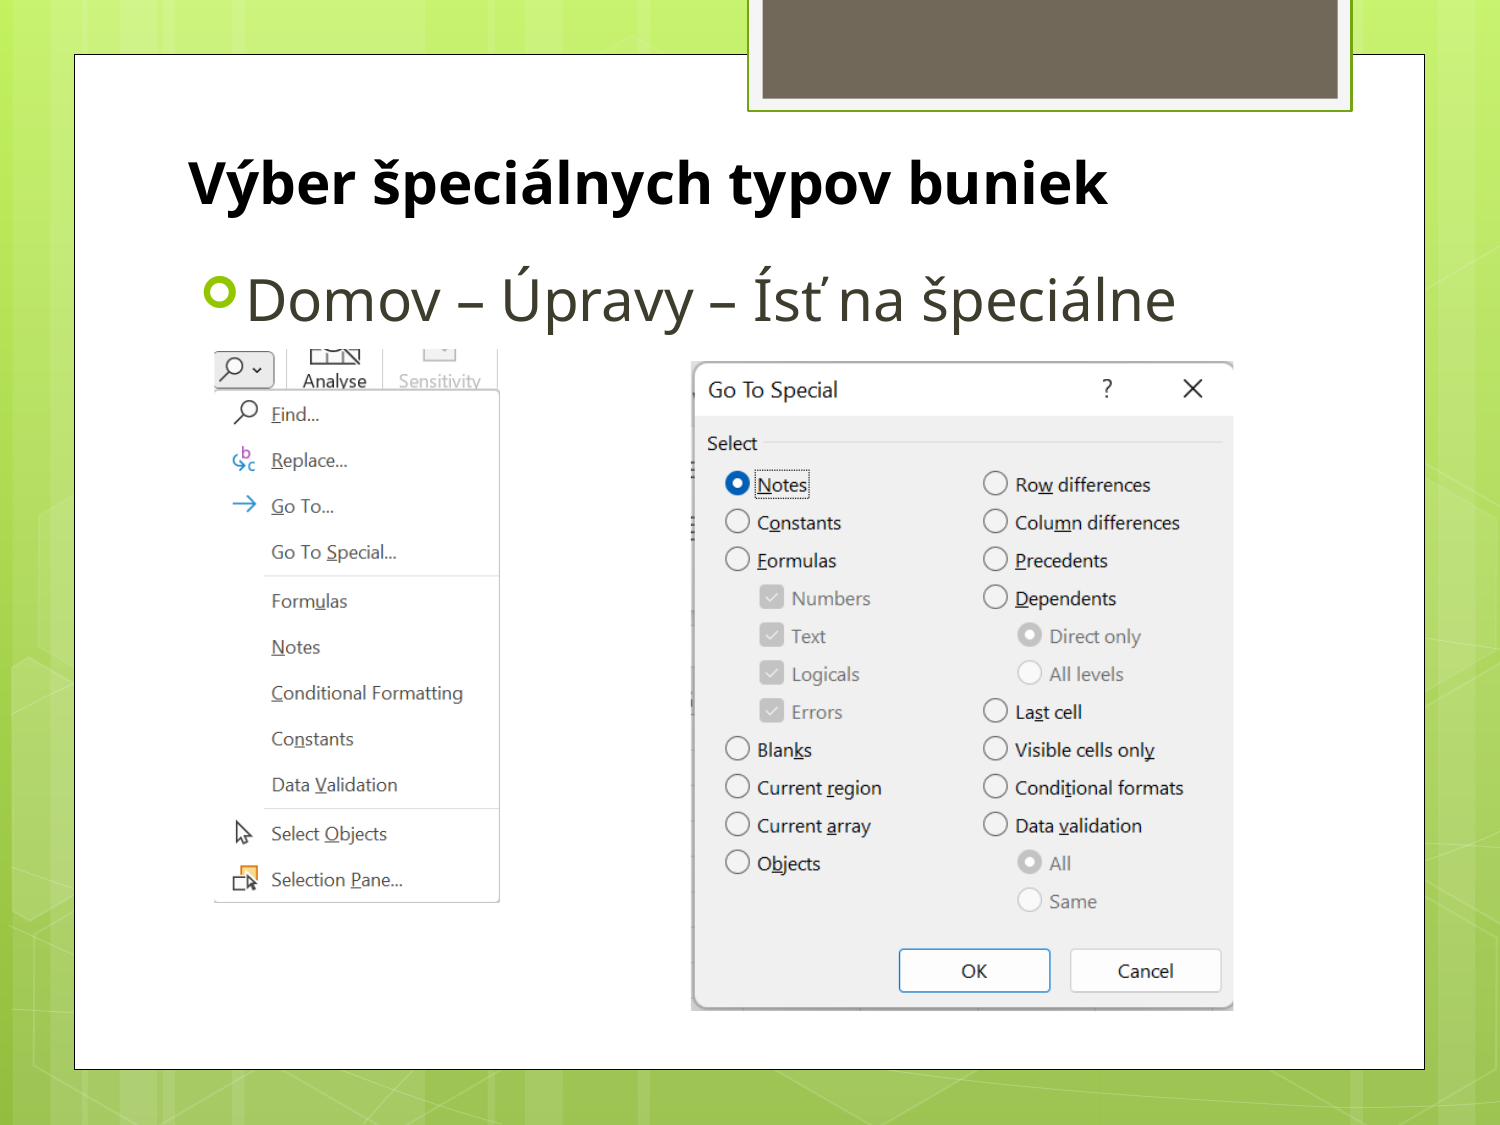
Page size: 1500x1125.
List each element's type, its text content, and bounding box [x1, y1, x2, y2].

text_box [690, 361, 1234, 1011]
list Domov – Úpravy – Ísť na špeciálne [173, 255, 1286, 945]
title Výber špeciálnych typov buniek [173, 137, 1327, 224]
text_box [214, 349, 501, 904]
